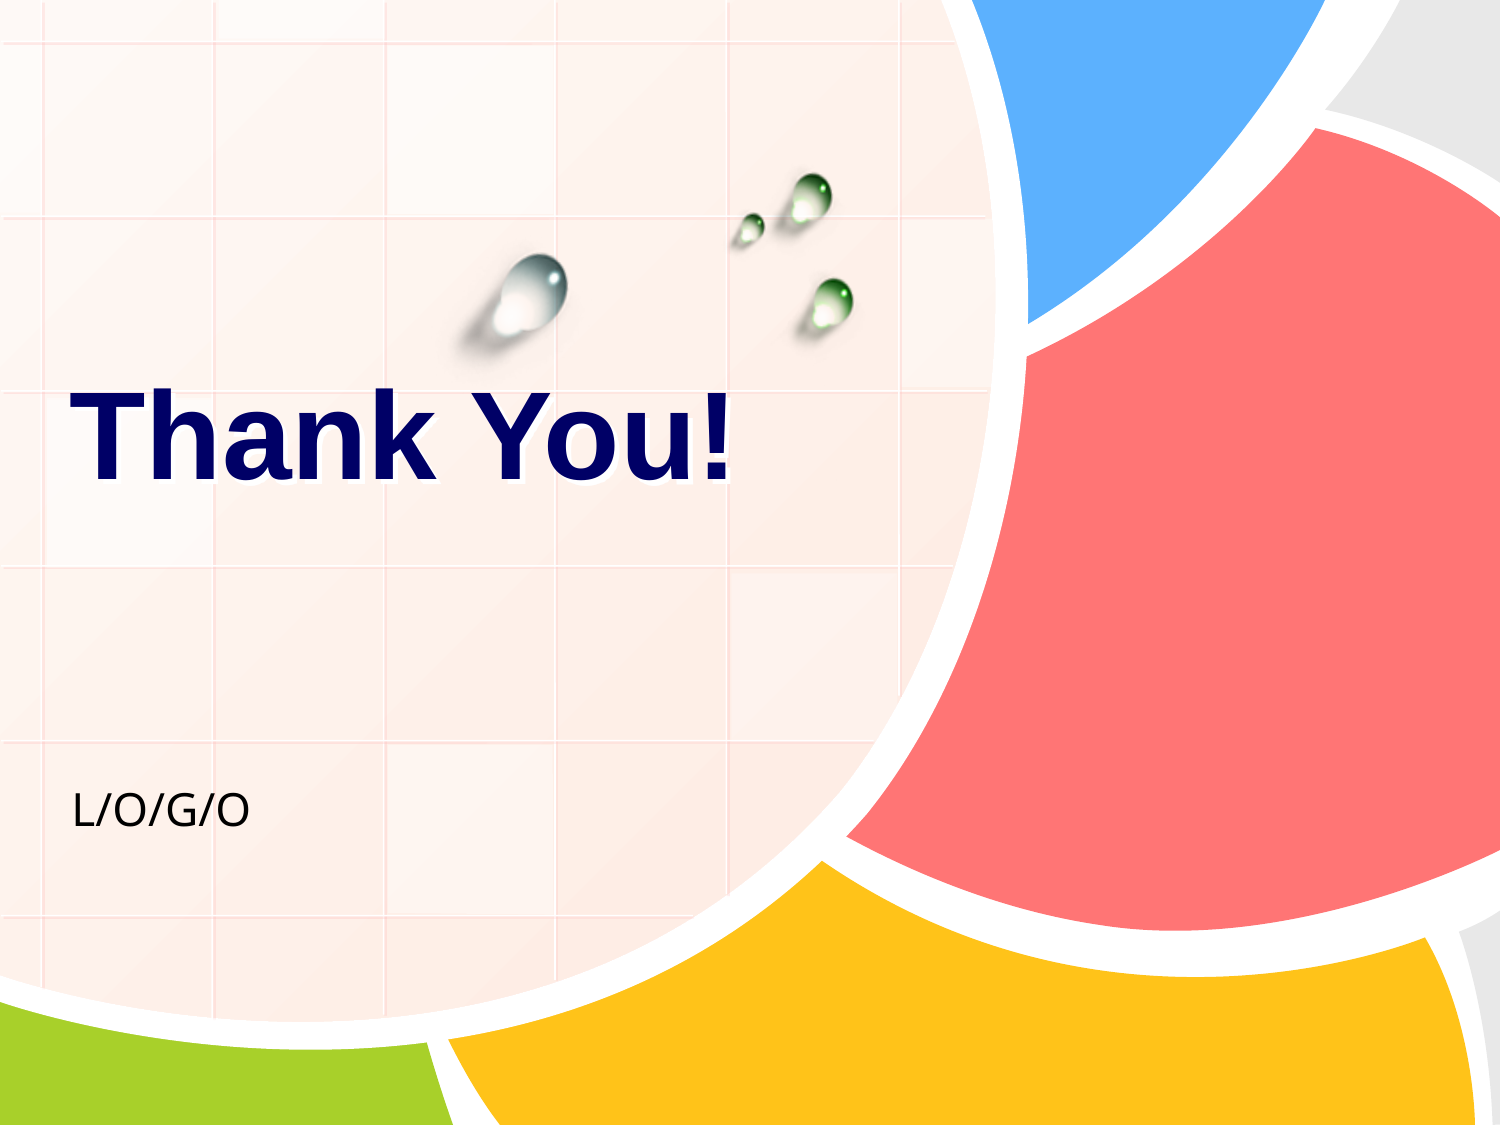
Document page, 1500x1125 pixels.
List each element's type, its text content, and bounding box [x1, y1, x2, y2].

picture [432, 76, 894, 309]
title Thank You! [54, 309, 1405, 551]
